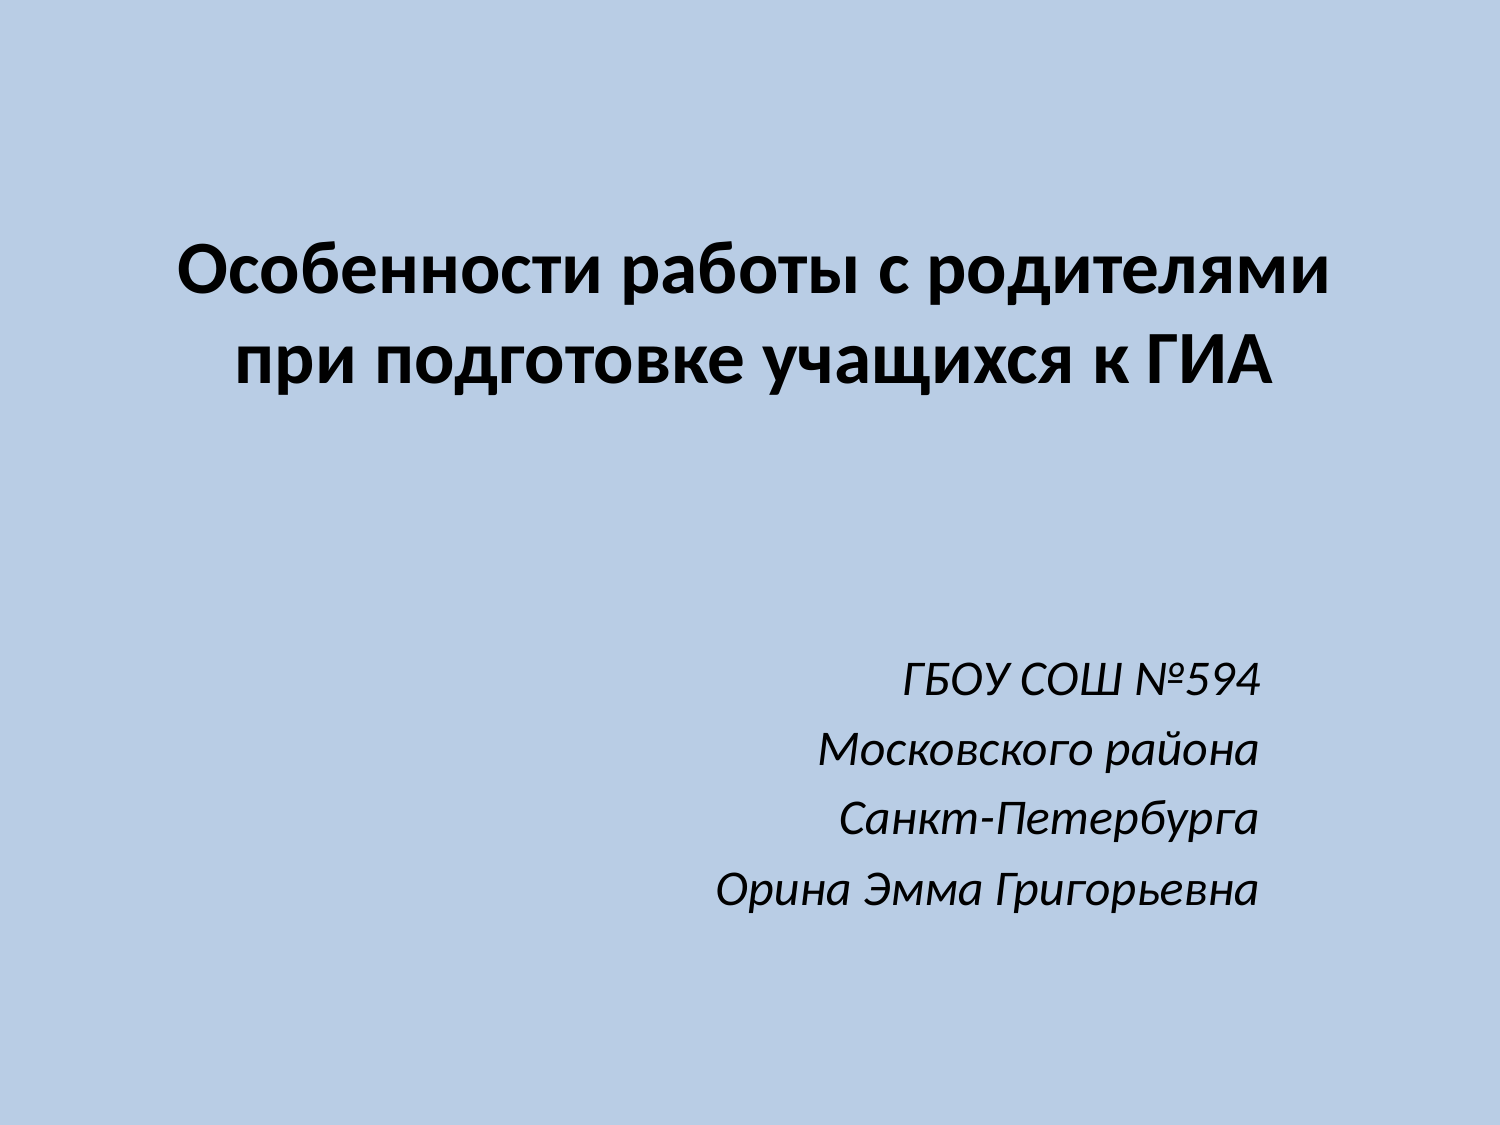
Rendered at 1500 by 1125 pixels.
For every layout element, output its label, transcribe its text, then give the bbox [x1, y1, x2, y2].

title Особенности работы с родителями при подготовке учащихся к ГИА [117, 187, 1393, 429]
subtitle ГБОУ СОШ №594 Московского района Санкт-Петербурга Орина Эмма Григорьевна [225, 637, 1275, 925]
